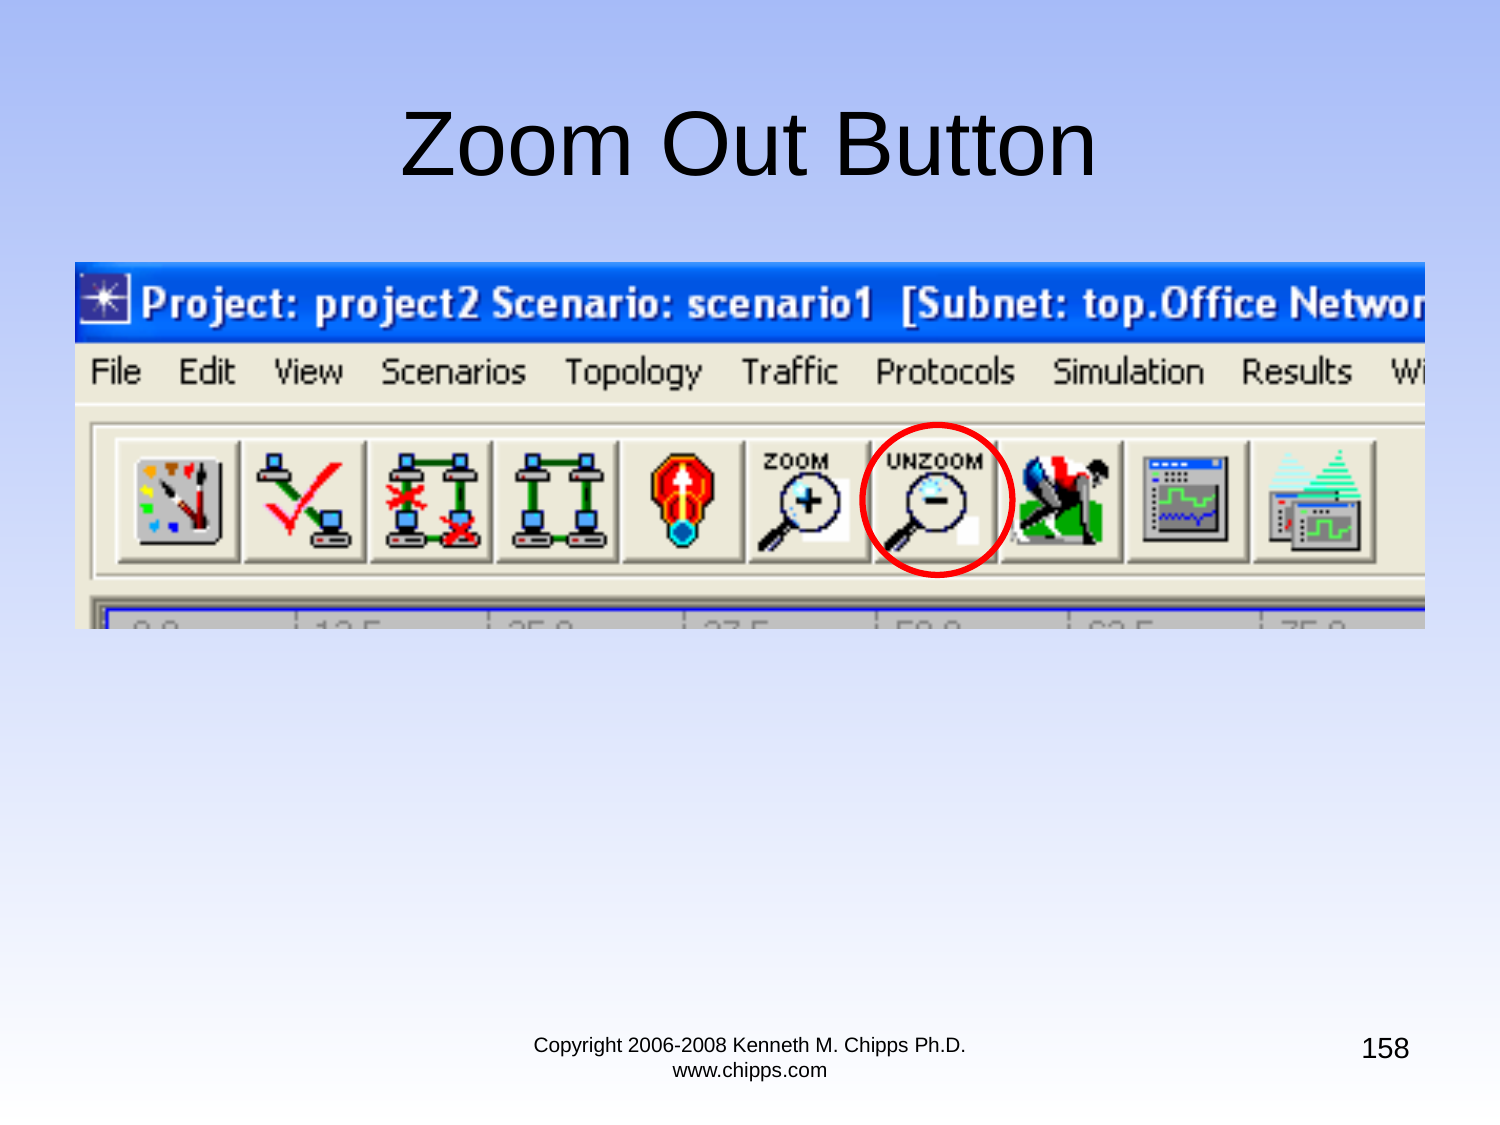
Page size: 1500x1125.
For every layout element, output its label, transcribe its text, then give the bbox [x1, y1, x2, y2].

slide_number 158 [1074, 1021, 1426, 1101]
footer Copyright 2006-2008 Kenneth M. Chipps Ph.D. www.chipps.com [449, 1024, 1051, 1103]
text_box [0, 114, 75, 118]
text_box [1425, 114, 1500, 118]
picture [74, 262, 1426, 629]
title Zoom Out Button [75, 45, 1425, 233]
